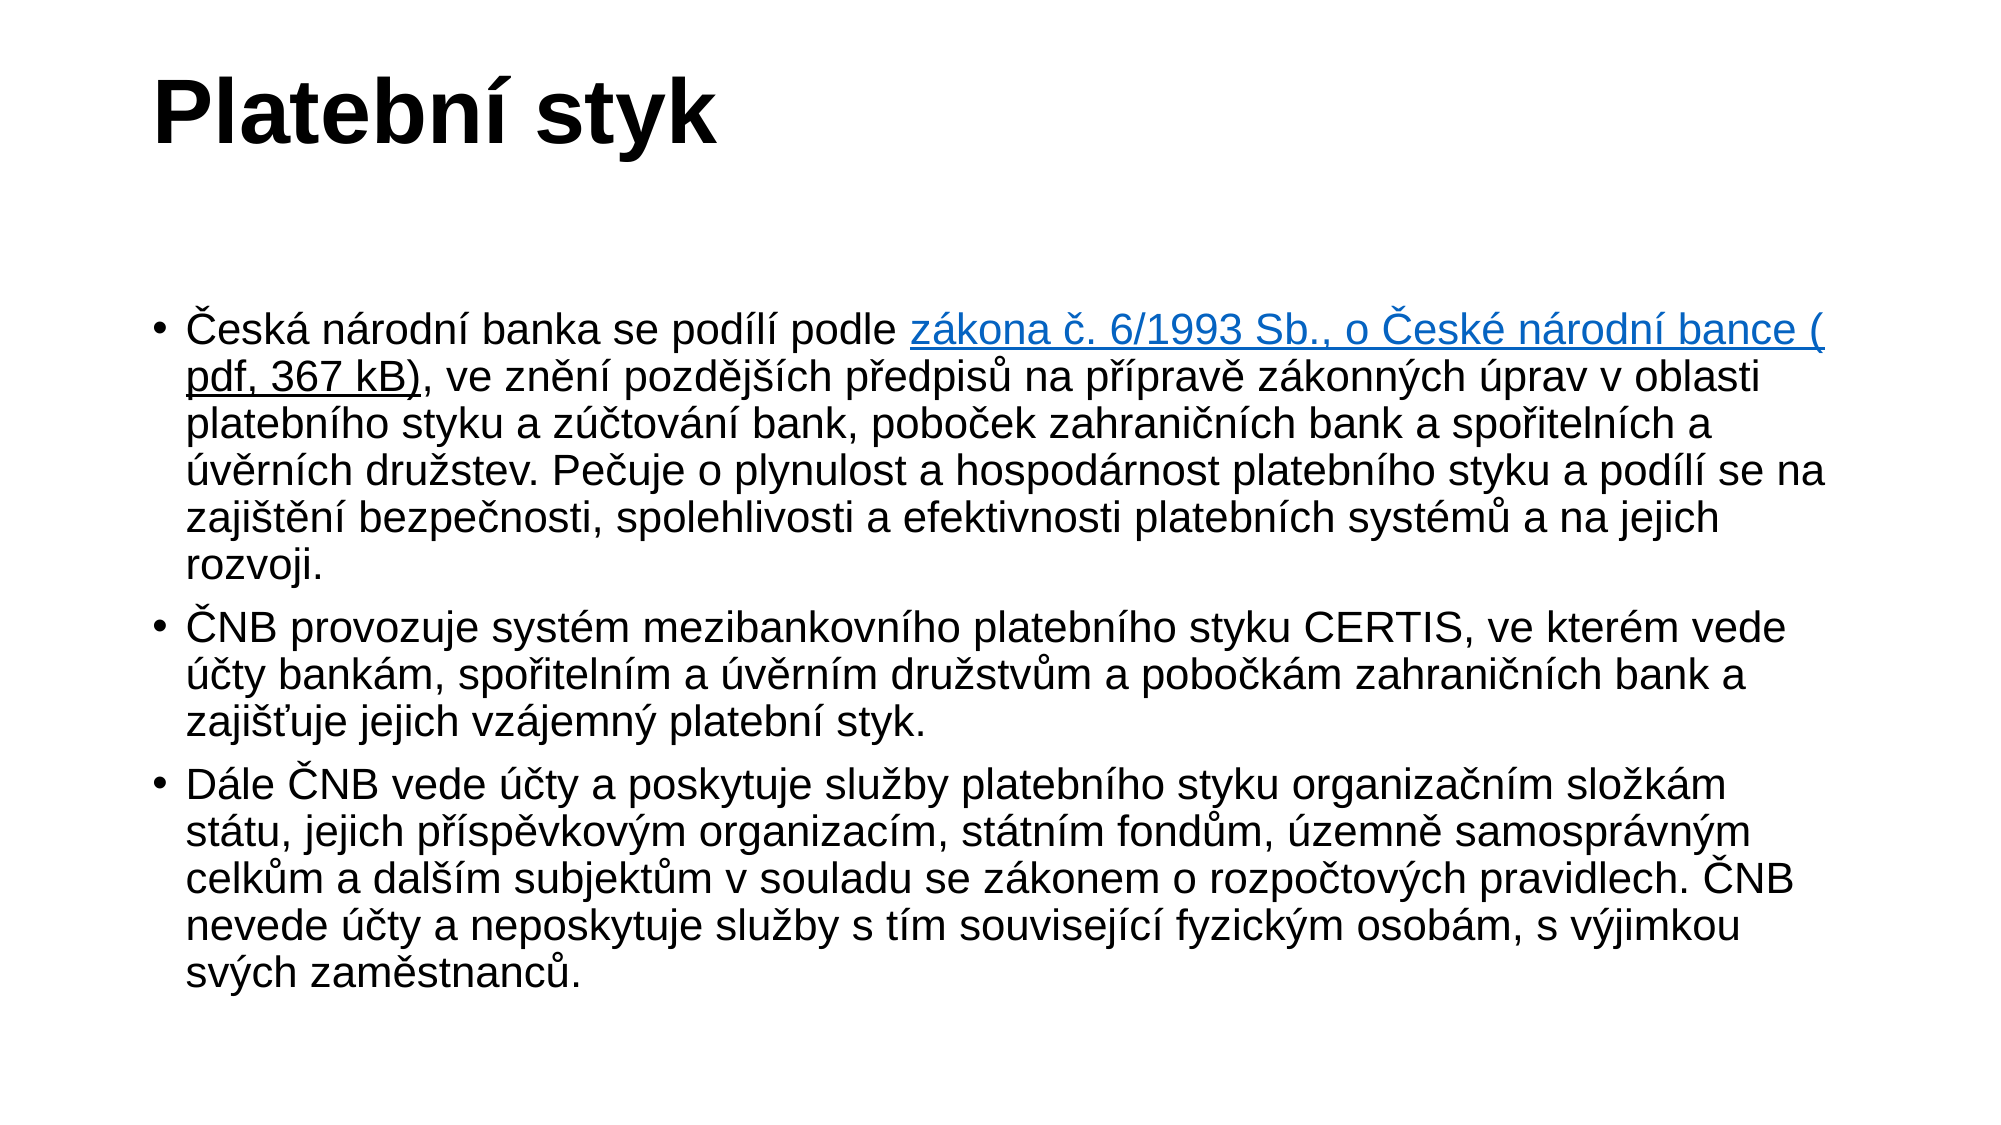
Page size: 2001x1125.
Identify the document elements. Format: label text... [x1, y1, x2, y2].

title Platební styk [137, 59, 1863, 278]
list Česká národní banka se podílí podle zákona č. 6/1993 Sb., o České národní bance (pdf, 367 kB), ve znění pozdějších předpisů na přípravě zákonných úprav v oblasti platebního styku a zúčtování bank, poboček zahraničních bank a spořitelních a úvěrních družstev. Pečuje o plynulost a hospodárnost platebního styku a podílí se na zajištění bezpečnosti, spolehlivosti a efektivnosti platebních systémů a na jejich rozvoji. ČNB provozuje systém mezibankovního platebního styku CERTIS, ve kterém vede účty bankám, spořitelním a úvěrním družstvům a pobočkám zahraničních bank a zajišťuje jejich vzájemný platební styk. Dále ČNB vede účty a poskytuje služby platebního styku organizačním složkám státu, jejich příspěvkovým organizacím, státním fondům, územně samosprávným celkům a dalším subjektům v souladu se zákonem o rozpočtových pravidlech. ČNB nevede účty a neposkytuje služby s tím související fyzickým osobám, s výjimkou svých zaměstnanců. [137, 299, 1863, 1014]
